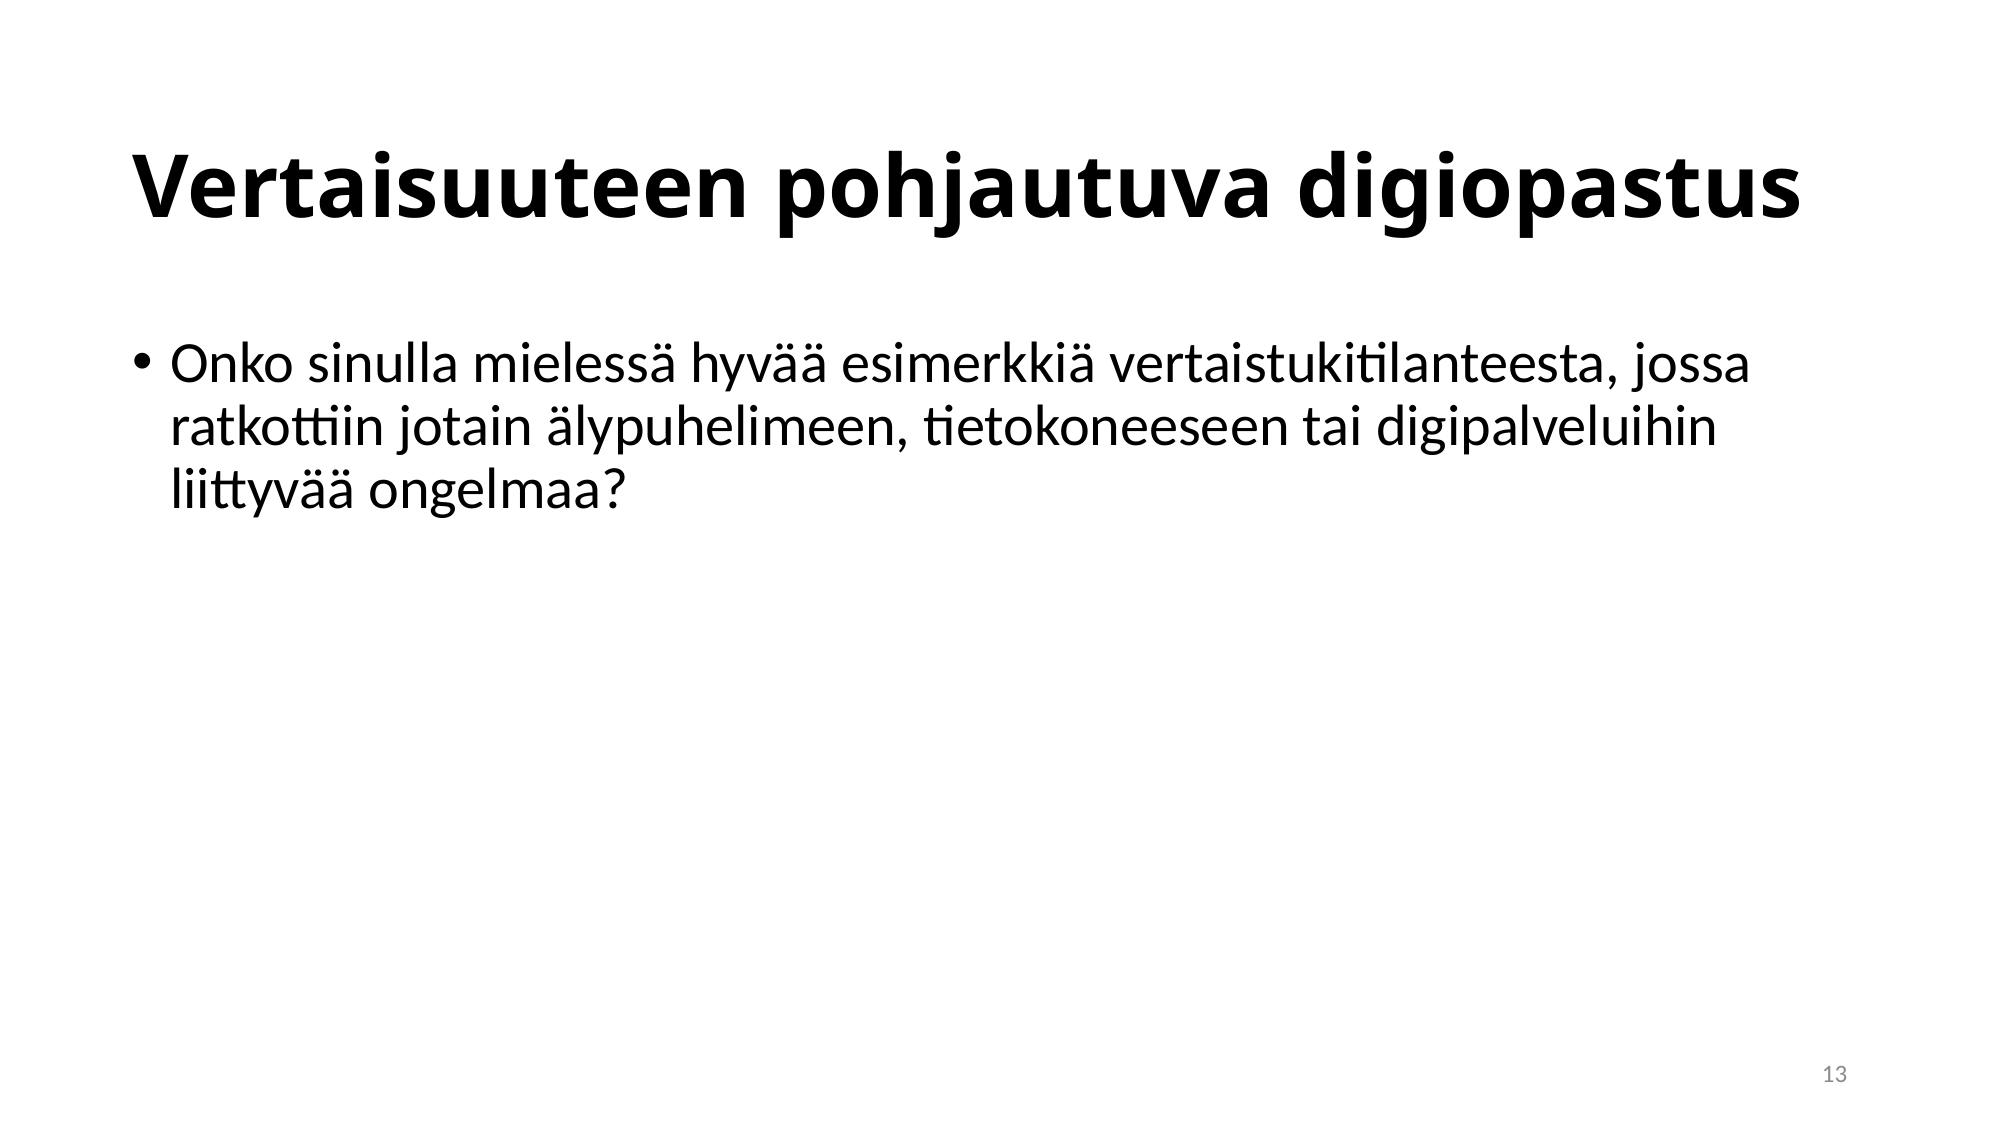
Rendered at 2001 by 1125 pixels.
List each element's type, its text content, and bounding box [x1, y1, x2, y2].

text_box Vertaisuuteen pohjautuva digiopastus [117, 134, 1843, 353]
slide_number 13 [1412, 1042, 1863, 1103]
text_box Onko sinulla mielessä hyvää esimerkkiä vertaistukitilanteesta, jossa ratkottiin jotain älypuhelimeen, tietokoneeseen tai digipalveluihin liittyvää ongelmaa? [118, 324, 1882, 916]
